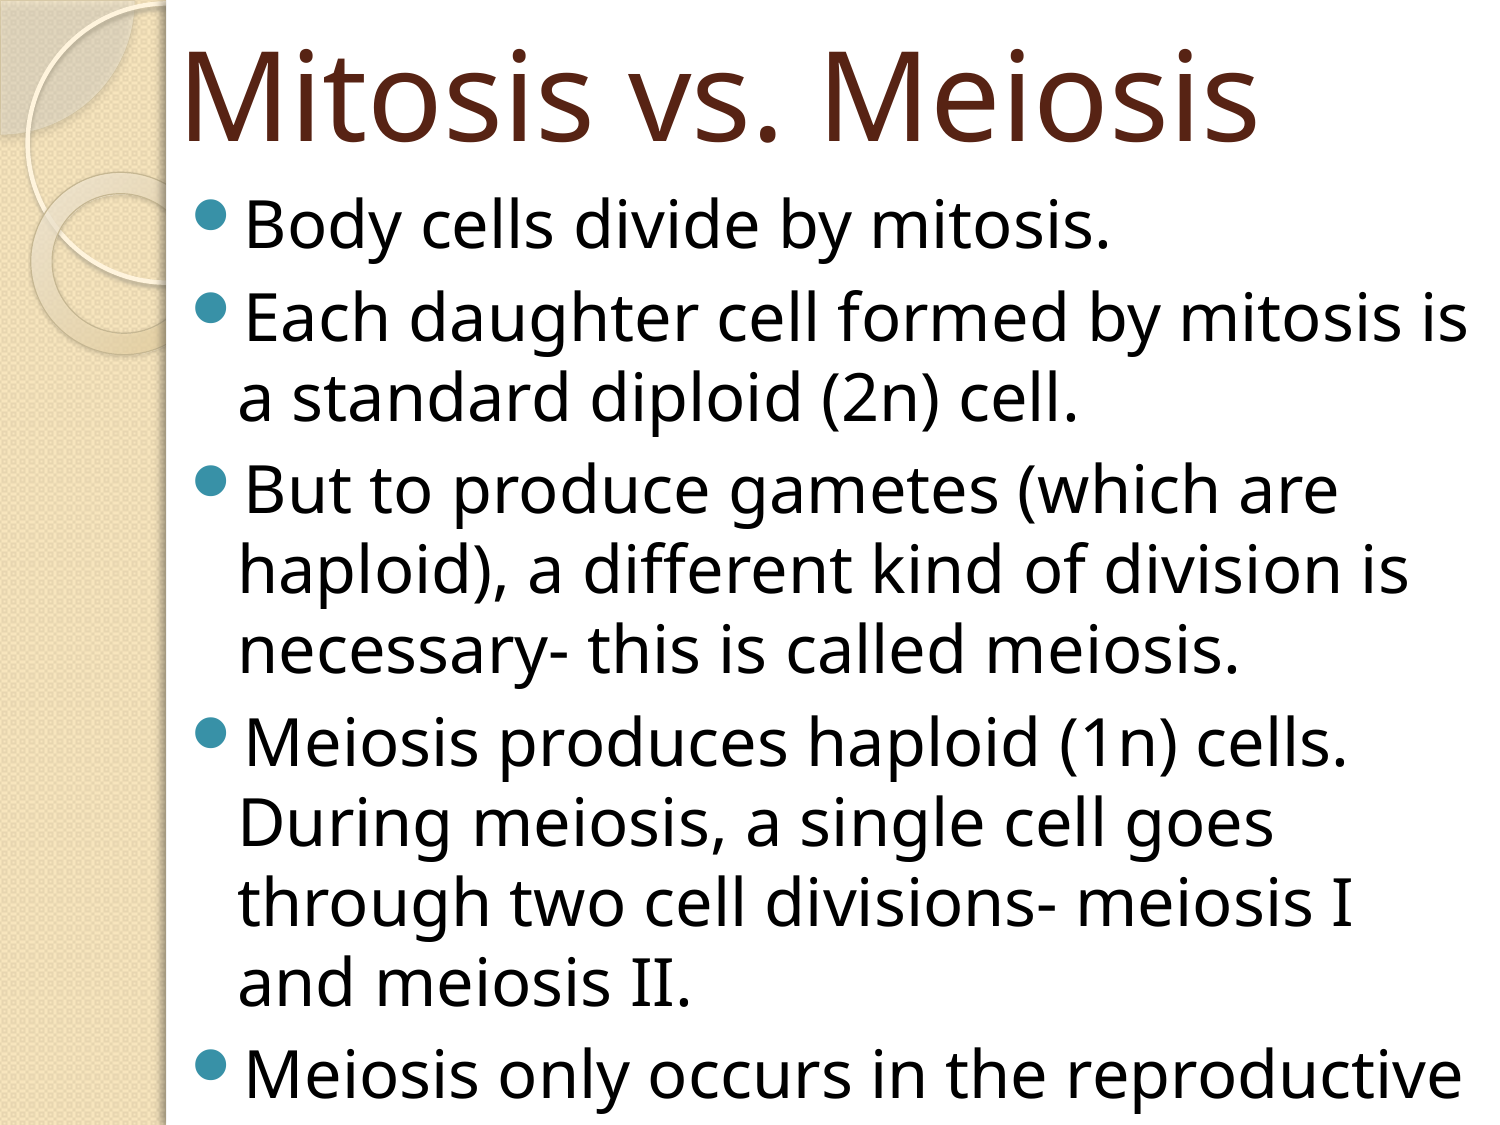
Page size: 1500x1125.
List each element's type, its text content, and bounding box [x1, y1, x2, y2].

title Mitosis vs. Meiosis [162, 0, 1466, 174]
list Body cells divide by mitosis. Each daughter cell formed by mitosis is a standard diploid (2n) cell. But to produce gametes (which are haploid), a different kind of division is necessary- this is called meiosis. Meiosis produces haploid (1n) cells. During meiosis, a single cell goes through two cell divisions- meiosis I and meiosis II. Meiosis only occurs in the reproductive tissues of an organism. [162, 174, 1500, 1088]
